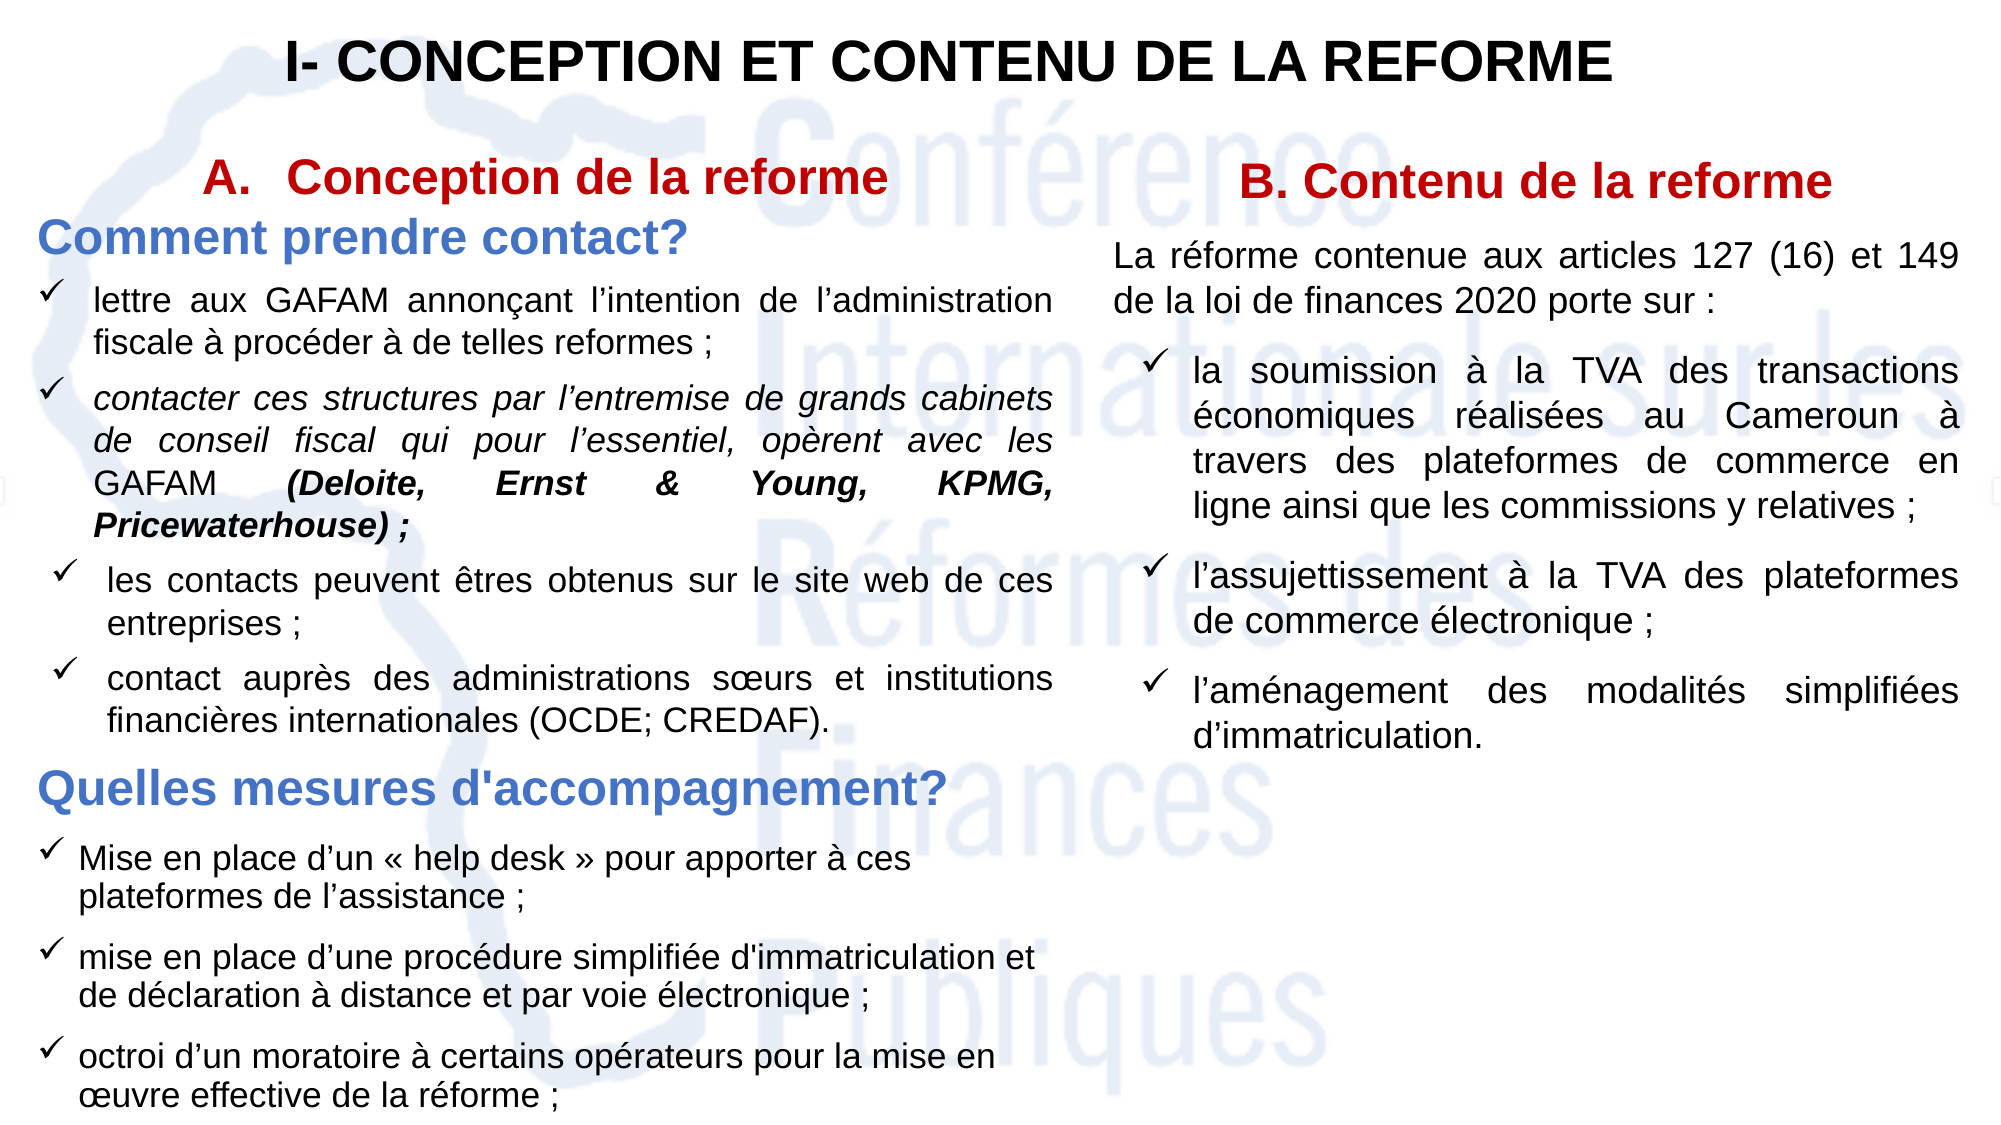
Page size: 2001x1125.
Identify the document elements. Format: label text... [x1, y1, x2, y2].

text_box B. Contenu de la reforme La réforme contenue aux articles 127 (16) et 149 de la loi de finances 2020 porte sur : la soumission à la TVA des transactions économiques réalisées au Cameroun à travers des plateformes de commerce en ligne ainsi que les commissions y relatives ; l’assujettissement à la TVA des plateformes de commerce électronique ; l’aménagement des modalités simplifiées d’immatriculation. [1098, 141, 1975, 764]
text_box I- CONCEPTION ET CONTENU DE LA REFORME [94, 15, 1804, 101]
text_box Conception de la reforme Comment prendre contact? lettre aux GAFAM annonçant l’intention de l’administration fiscale à procéder à de telles reformes ; contacter ces structures par l’entremise de grands cabinets de conseil fiscal qui pour l’essentiel, opèrent avec les GAFAM (Deloite, Ernst & Young, KPMG, Pricewaterhouse) ; les contacts peuvent êtres obtenus sur le site web de ces entreprises ; contact auprès des administrations sœurs et institutions financières internationales (OCDE; CREDAF). Quelles mesures d'accompagnement? Mise en place d’un « help desk » pour apporter à ces plateformes de l’assistance ; mise en place d’une procédure simplifiée d'immatriculation et de déclaration à distance et par voie électronique ; octroi d’un moratoire à certains opérateurs pour la mise en œuvre effective de la réforme ; [22, 137, 1069, 1123]
